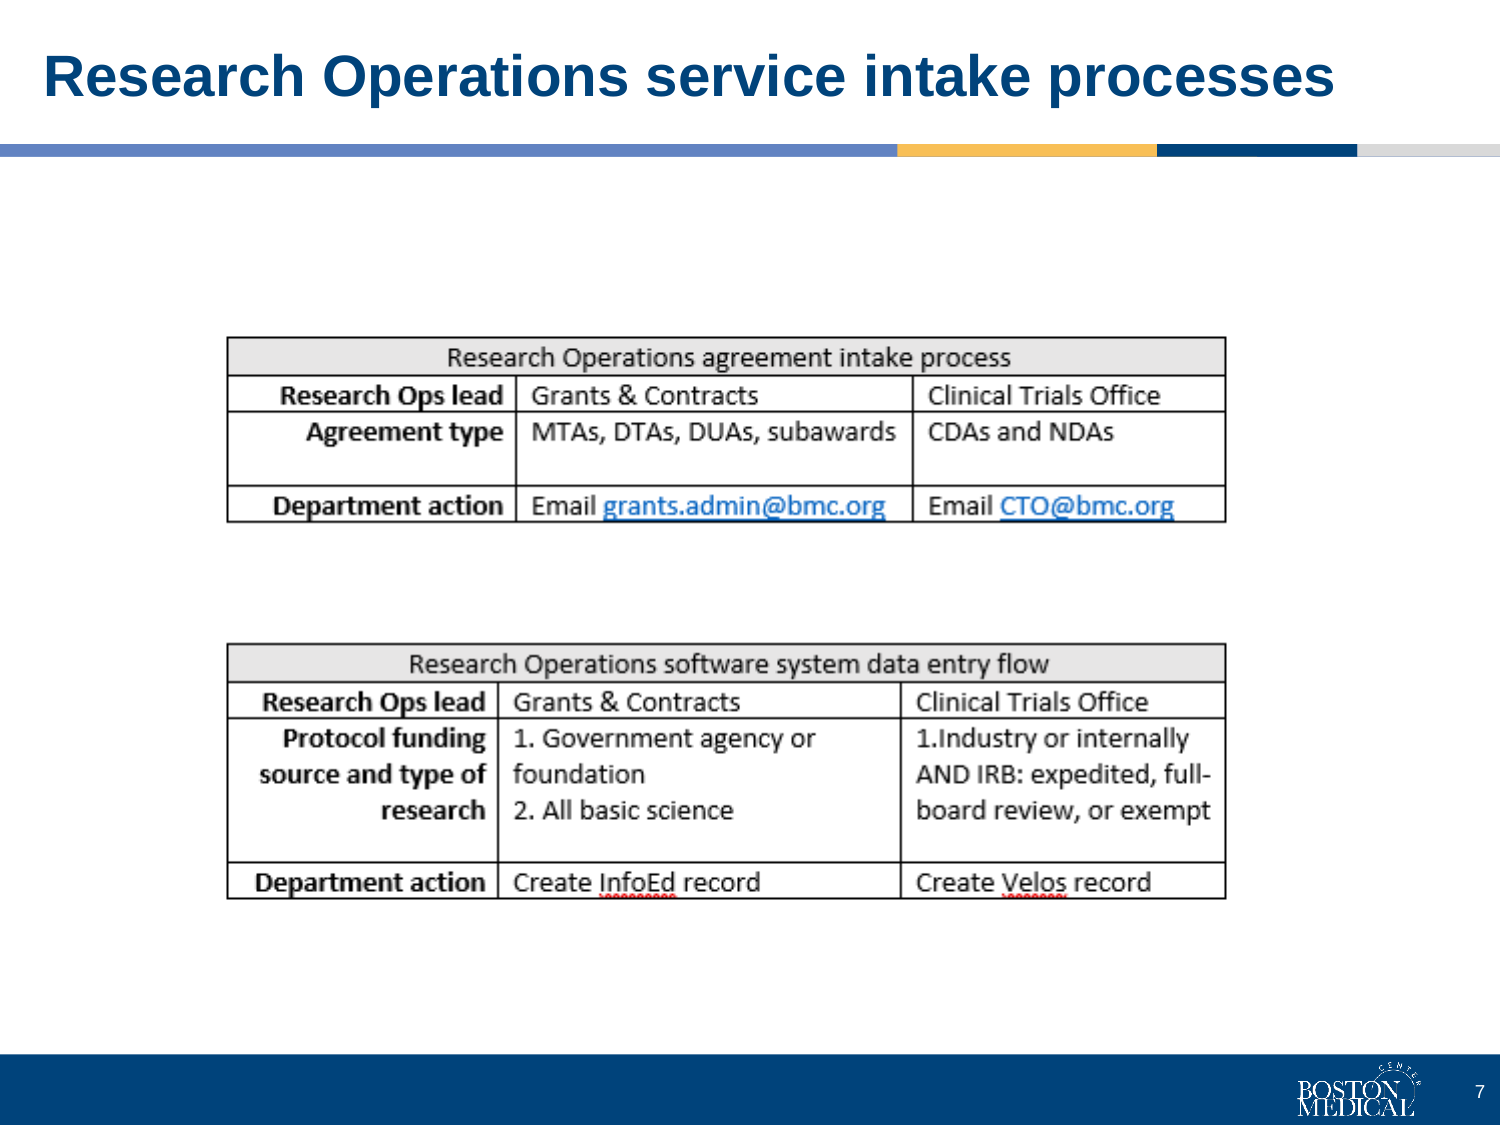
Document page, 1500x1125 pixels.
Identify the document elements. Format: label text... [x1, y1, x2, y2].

picture [1297, 1062, 1421, 1116]
title Research Operations service intake processes [28, 25, 1465, 130]
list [217, 323, 1237, 910]
